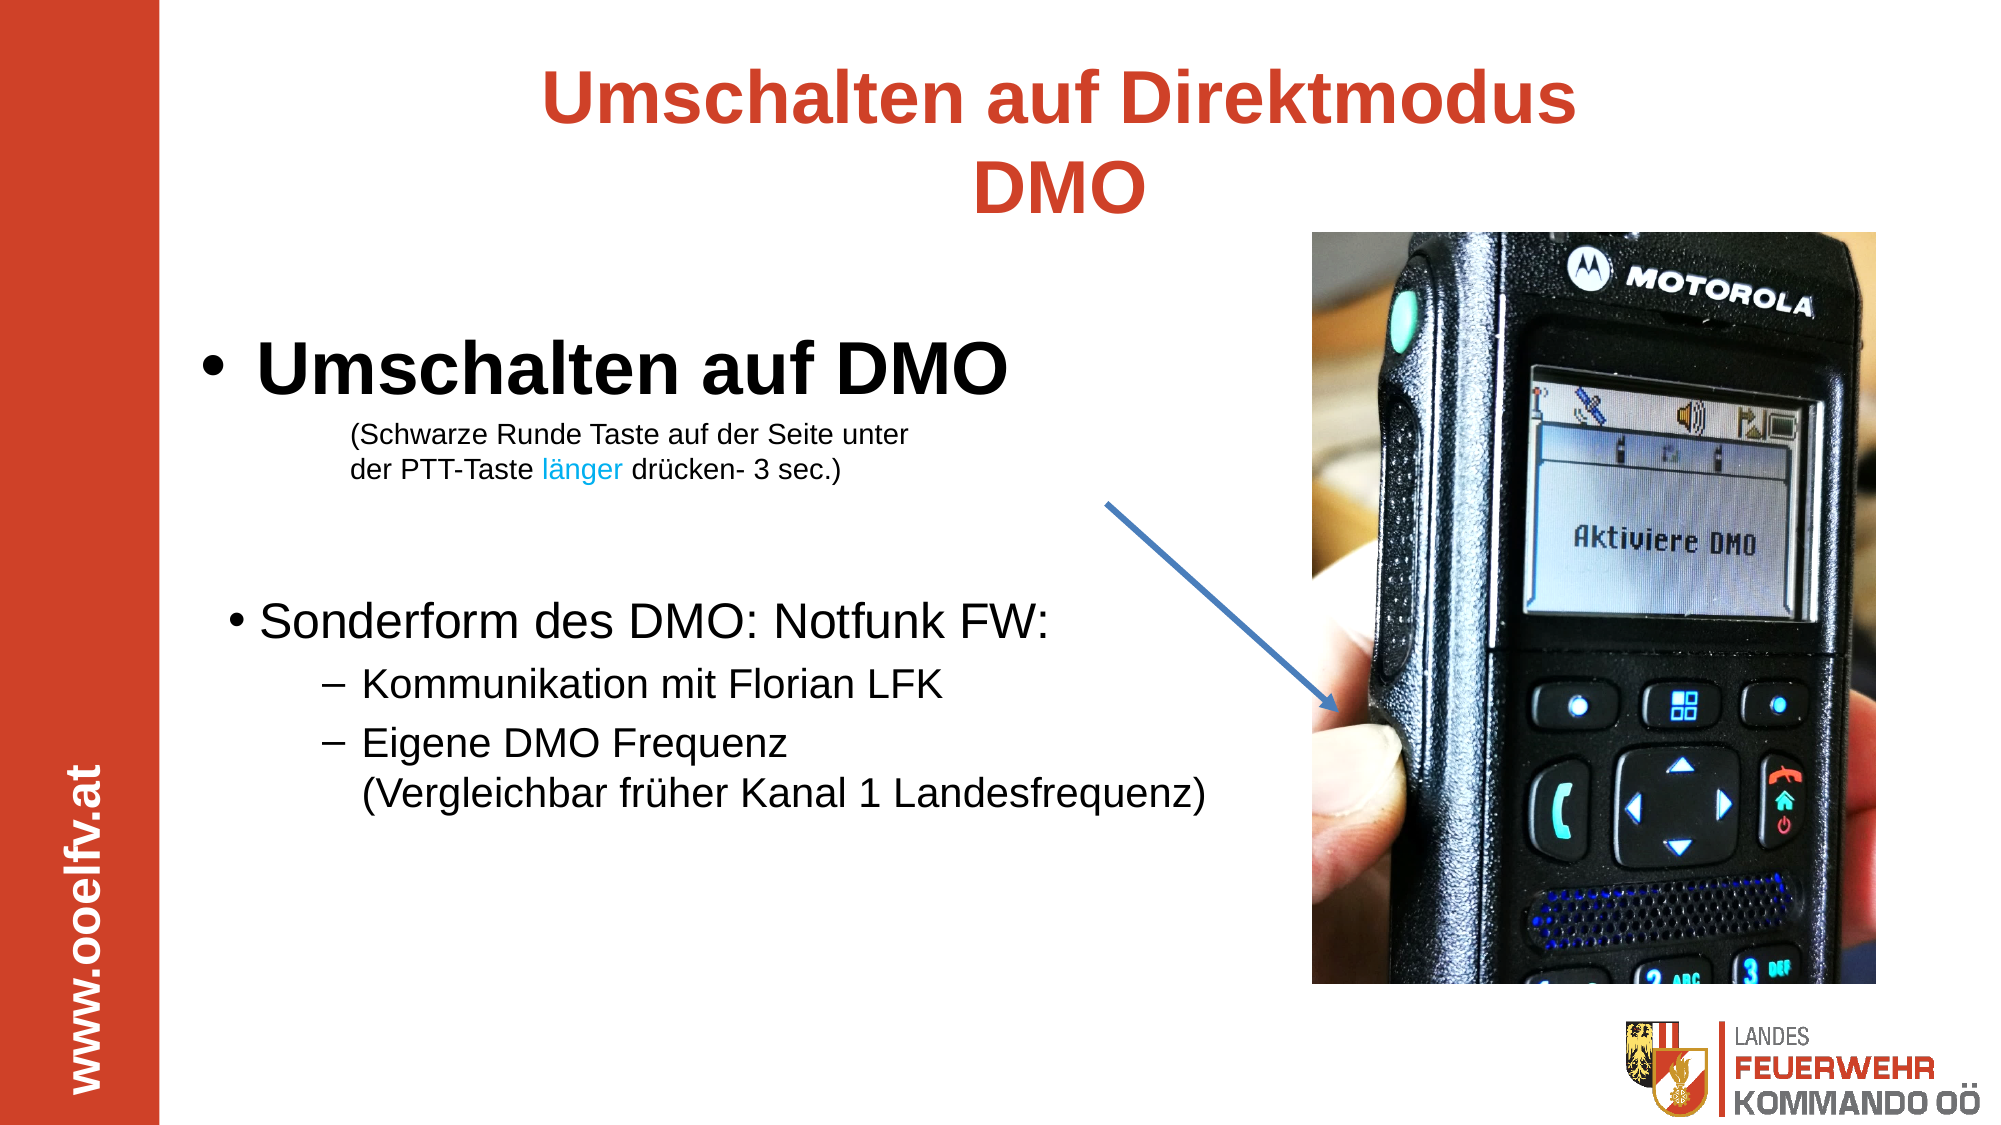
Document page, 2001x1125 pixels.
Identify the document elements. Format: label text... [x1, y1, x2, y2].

list Umschalten auf DMO (Schwarze Runde Taste auf der Seite unter der PTT-Taste länger drücken- 3 sec.) Sonderform des DMO: Notfunk FW: Kommunikation mit Florian LFK Eigene DMO Frequenz (Vergleichbar früher Kanal 1 Landesfrequenz) [184, 311, 1697, 1012]
picture [1620, 1013, 1995, 1125]
picture [1311, 232, 1877, 985]
title Umschalten auf Direktmodus DMO [444, 45, 1675, 233]
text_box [1106, 503, 1340, 713]
